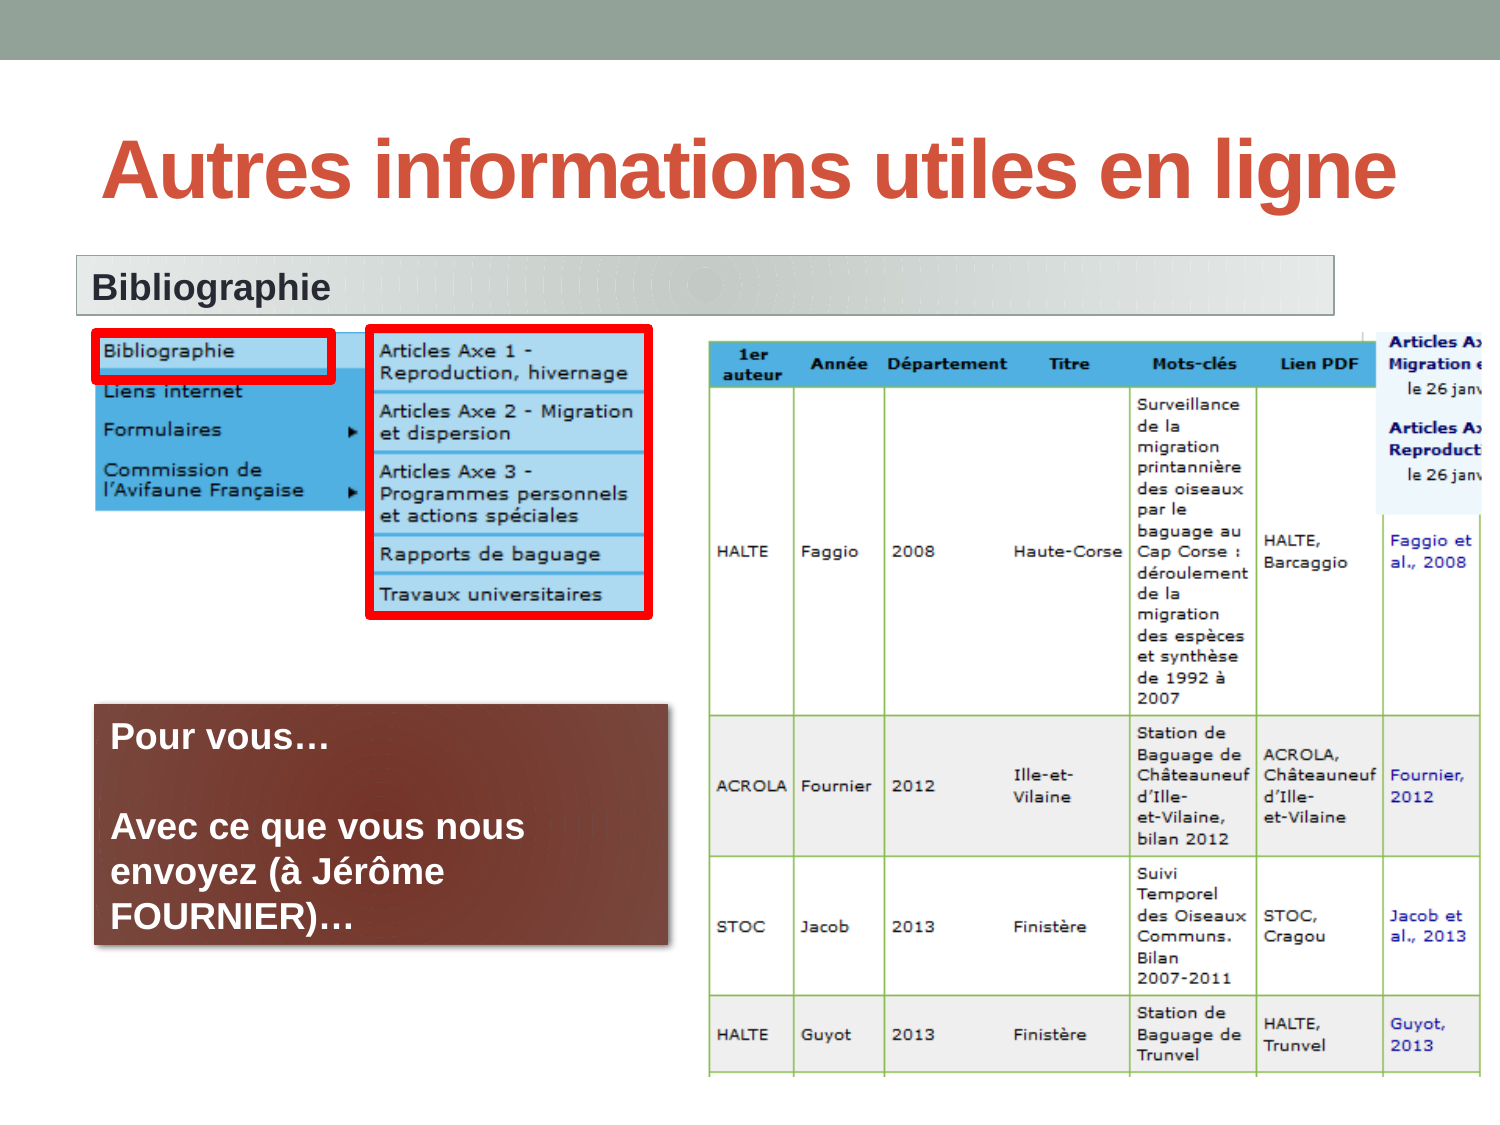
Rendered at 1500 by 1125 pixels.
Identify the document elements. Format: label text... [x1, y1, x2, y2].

text_box Pour vous… Avec ce que vous nous envoyez (à Jérôme FOURNIER)… [94, 704, 668, 945]
picture [705, 332, 1482, 1077]
text_box Bibliographie [76, 255, 1335, 316]
title Autres informations utiles en ligne [75, 101, 1425, 230]
picture [94, 332, 649, 616]
